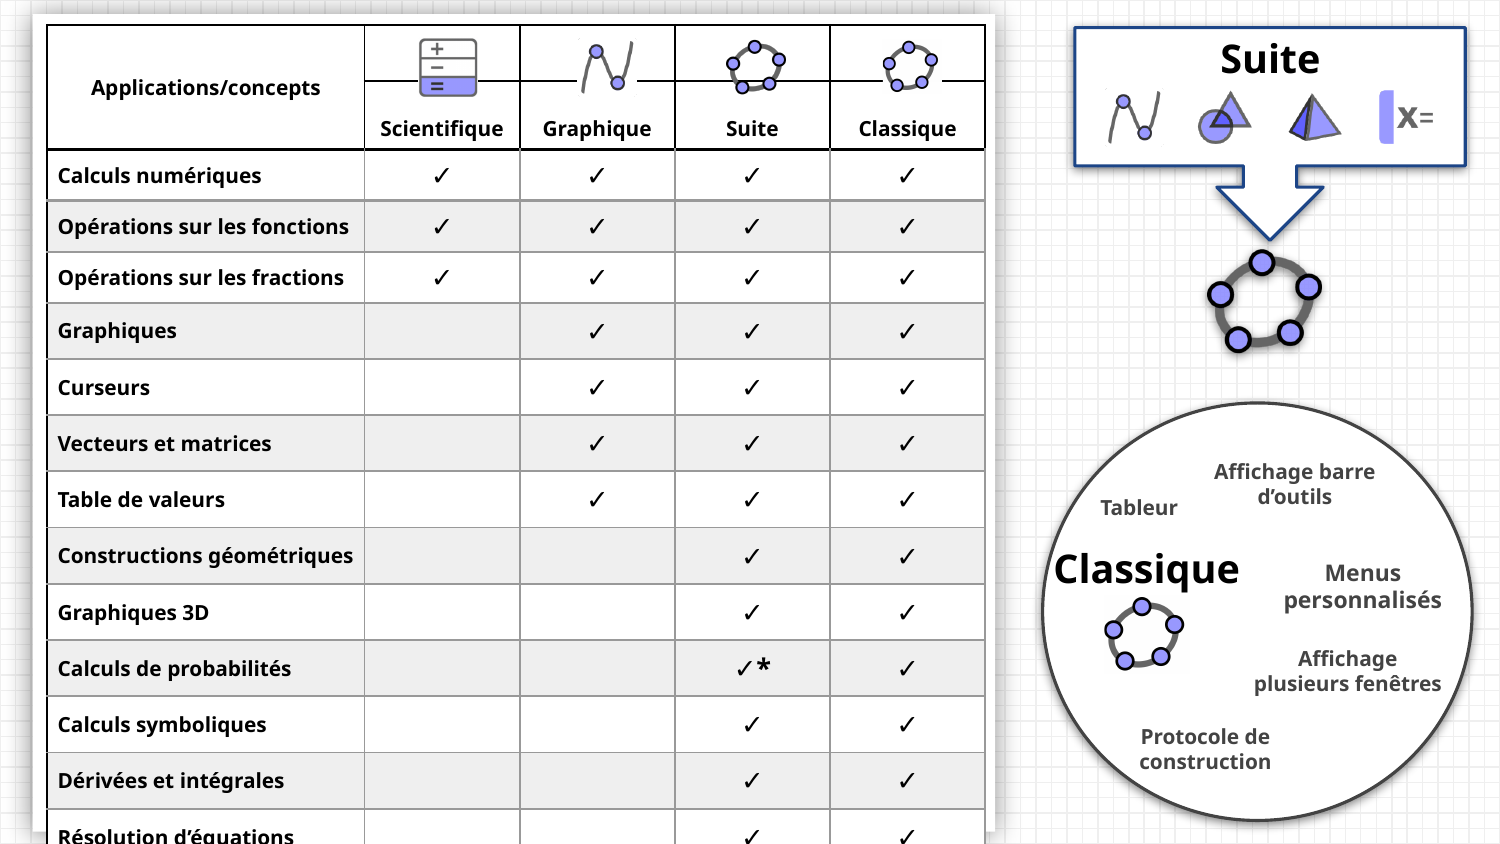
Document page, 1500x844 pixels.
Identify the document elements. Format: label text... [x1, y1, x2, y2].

picture [577, 36, 638, 97]
table_cell Calculs numériques [48, 151, 364, 199]
table_cell [365, 753, 519, 808]
table_cell ✓ [831, 641, 984, 695]
table_cell [521, 528, 674, 583]
table_cell Curseurs [48, 360, 364, 414]
table_cell ✓ [831, 151, 984, 199]
text_box [32, 14, 996, 832]
table_cell [521, 697, 674, 752]
table_cell Vecteurs et matrices [48, 416, 364, 470]
table_cell ✓ [365, 151, 519, 199]
table_cell ✓ [831, 416, 984, 470]
table_cell ✓ [676, 416, 829, 470]
table_cell ✓ [521, 304, 674, 358]
table_cell Graphiques [48, 304, 364, 358]
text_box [1074, 18, 1466, 359]
table_cell ✓ [676, 810, 829, 844]
table_cell Table de valeurs [48, 472, 364, 527]
table_cell ✓ [831, 202, 984, 251]
table_cell Scientifique [365, 82, 519, 148]
picture [882, 39, 943, 95]
table_cell Constructions géométriques [48, 528, 364, 583]
table_header [521, 26, 674, 80]
table_cell ✓ [676, 528, 829, 583]
table_cell ✓ [831, 472, 984, 527]
table_header [831, 26, 984, 80]
table_cell ✓ [831, 697, 984, 752]
table_cell ✓ [831, 304, 984, 358]
table_cell ✓ [521, 472, 674, 527]
table_cell ✓ [521, 360, 674, 414]
picture [417, 36, 478, 97]
table_cell Classique [831, 82, 984, 148]
table_cell ✓ [676, 151, 829, 199]
table_cell [521, 810, 674, 844]
table_cell ✓ [365, 202, 519, 251]
table_cell Suite [676, 82, 829, 148]
table_cell ✓ [676, 360, 829, 414]
table_cell ✓ [521, 151, 674, 199]
table_cell [365, 641, 519, 695]
table_cell [365, 416, 519, 470]
picture [726, 36, 786, 97]
table_cell ✓ [521, 253, 674, 302]
table_cell ✓ [676, 585, 829, 639]
table_cell ✓ [676, 697, 829, 752]
table_cell [365, 304, 519, 358]
table_header [676, 26, 829, 80]
table_cell Résolution d’équations [48, 810, 364, 844]
table_header [365, 26, 519, 80]
table_cell Graphiques 3D [48, 585, 364, 639]
table_header Applications/concepts [48, 26, 364, 148]
table_cell ✓ [521, 416, 674, 470]
table_cell ✓ [521, 202, 674, 251]
table_cell Dérivées et intégrales [48, 753, 364, 808]
table_cell ✓ [676, 253, 829, 302]
table_cell [365, 697, 519, 752]
table_cell [365, 810, 519, 844]
table_cell ✓ [831, 585, 984, 639]
table_cell [521, 585, 674, 639]
table_cell [365, 585, 519, 639]
table_cell ✓ [676, 472, 829, 527]
table_cell Opérations sur les fonctions [48, 202, 364, 251]
table_cell ✓ [676, 202, 829, 251]
table_cell ✓ [676, 753, 829, 808]
table_cell [521, 641, 674, 695]
table_cell ✓ [365, 253, 519, 302]
table_cell Calculs de probabilités [48, 641, 364, 695]
table_cell ✓ [831, 753, 984, 808]
table_cell ✓* [676, 641, 829, 695]
table_cell ✓ [831, 810, 984, 844]
table_cell Calculs symboliques [48, 697, 364, 752]
table_cell ✓ [831, 360, 984, 414]
table_cell Opérations sur les fractions [48, 253, 364, 302]
table_cell [365, 528, 519, 583]
table_cell ✓ [831, 528, 984, 583]
table_cell ✓ [676, 304, 829, 358]
table_cell ✓ [831, 253, 984, 302]
table_cell [521, 753, 674, 808]
table_cell [365, 472, 519, 527]
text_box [1031, 402, 1487, 821]
table_cell Graphique [521, 82, 674, 148]
table_cell [365, 360, 519, 414]
